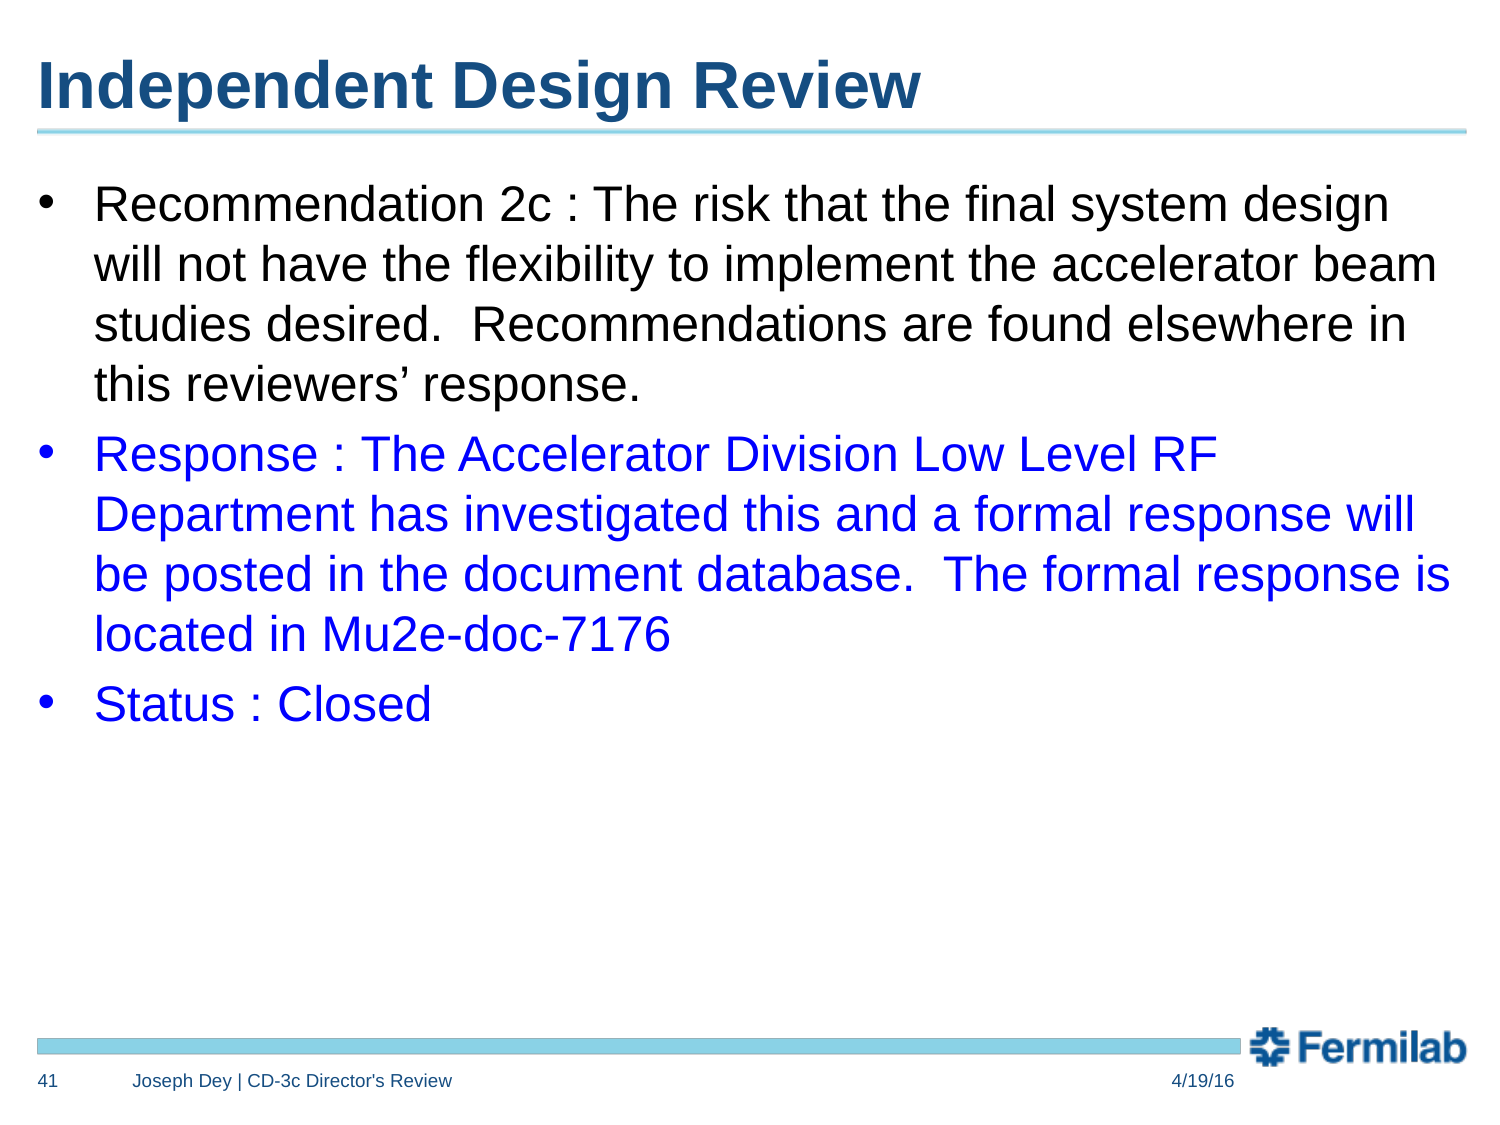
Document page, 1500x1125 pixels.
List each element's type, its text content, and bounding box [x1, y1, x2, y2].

footer Joseph Dey | CD-3c Director's Review [132, 1068, 1014, 1109]
list Recommendation 2c : The risk that the final system design will not have the flexibility to implement the accelerator beam studies desired. Recommendations are found elsewhere in this reviewers’ response. Response : The Accelerator Division Low Level RF Department has investigated this and a formal response will be posted in the document database. The formal response is located in Mu2e-doc-7176 Status : Closed [37, 171, 1461, 990]
title Independent Design Review [37, 17, 1500, 123]
slide_number 41 [37, 1068, 111, 1109]
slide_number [1058, 1068, 1235, 1109]
